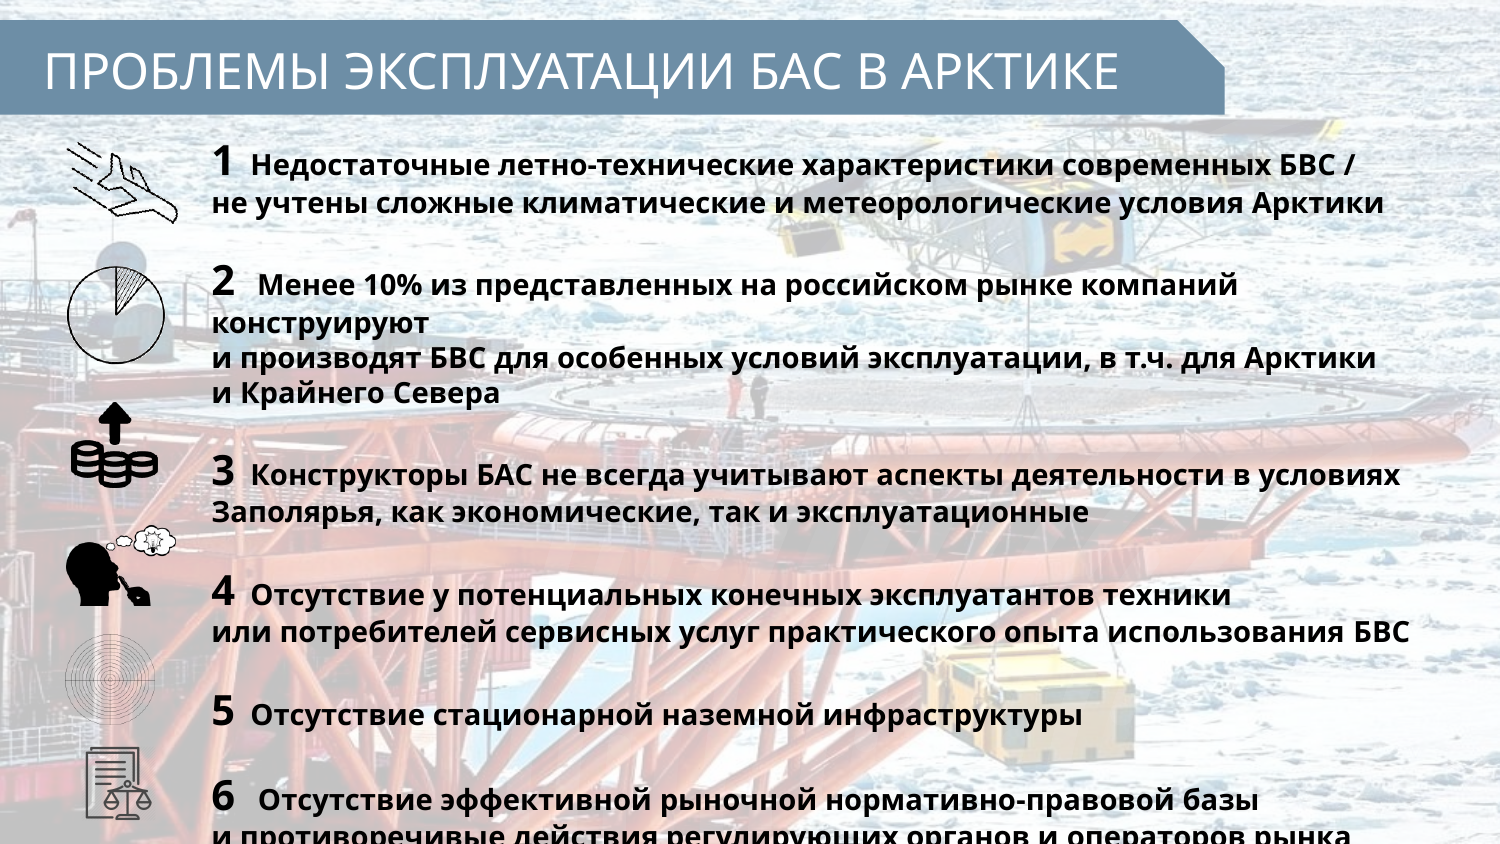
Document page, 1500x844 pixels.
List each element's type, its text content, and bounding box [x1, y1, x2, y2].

text_box [0, 18, 1227, 117]
picture [62, 124, 181, 243]
picture [71, 401, 158, 488]
picture [60, 263, 173, 369]
picture [64, 634, 156, 725]
picture [81, 746, 156, 821]
text_box 1 Недостаточные летно-технические характеристики современных БВС / не учтены сложные климатические и метеорологические условия Арктики 2 Менее 10% из представленных на российском рынке компаний конструируют и производят БВС для особенных условий эксплуатации, в т.ч. для Арктики и Крайнего Севера 3 Конструкторы БАС не всегда учитывают аспекты деятельности в условиях Заполярья, как экономические, так и эксплуатационные 4 Отсутствие у потенциальных конечных эксплуатантов техники или потребителей сервисных услуг практического опыта использования БВС 5 Отсутствие стационарной наземной инфраструктуры 6 Отсутствие эффективной рыночной нормативно-правовой базы и противоречивые действия регулирующих органов и операторов рынка [196, 126, 1476, 844]
text_box ПРОБЛЕМЫ ЭКСПЛУАТАЦИИ БАС В АРКТИКЕ [29, 32, 1173, 107]
picture [65, 525, 176, 607]
